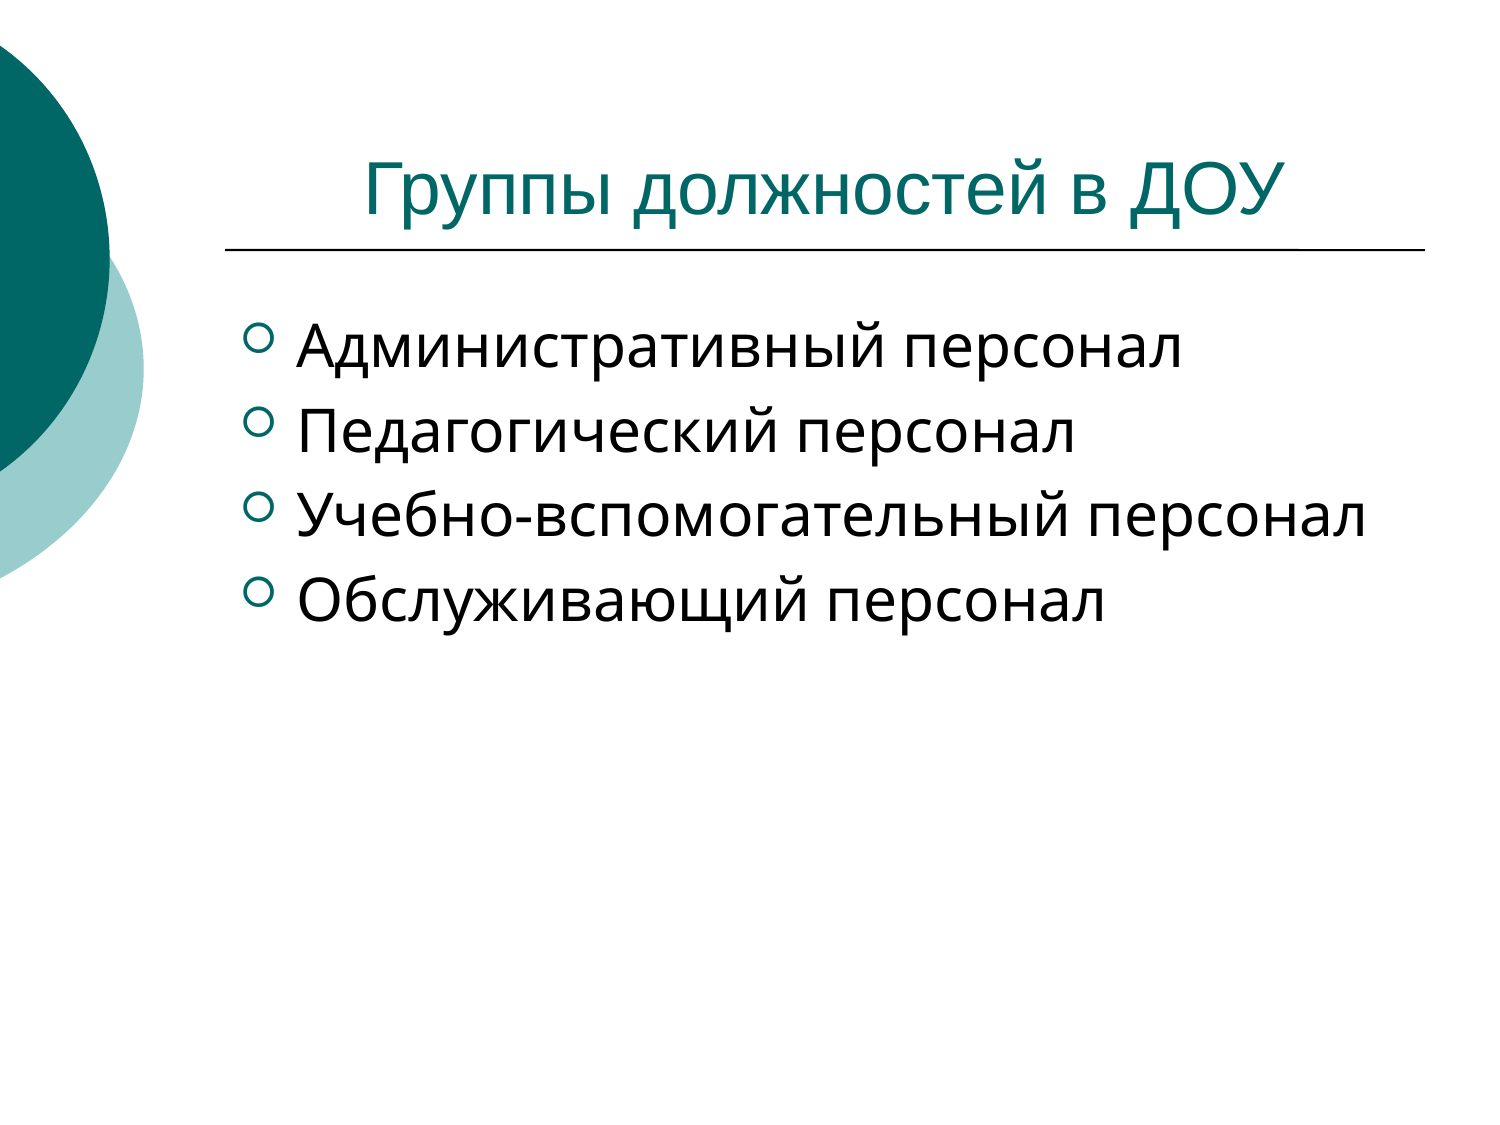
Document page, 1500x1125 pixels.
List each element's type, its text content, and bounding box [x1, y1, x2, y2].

title Группы должностей в ДОУ [224, 49, 1425, 237]
list Административный персонал Педагогический персонал Учебно-вспомогательный персонал Обслуживающий персонал [224, 299, 1425, 975]
